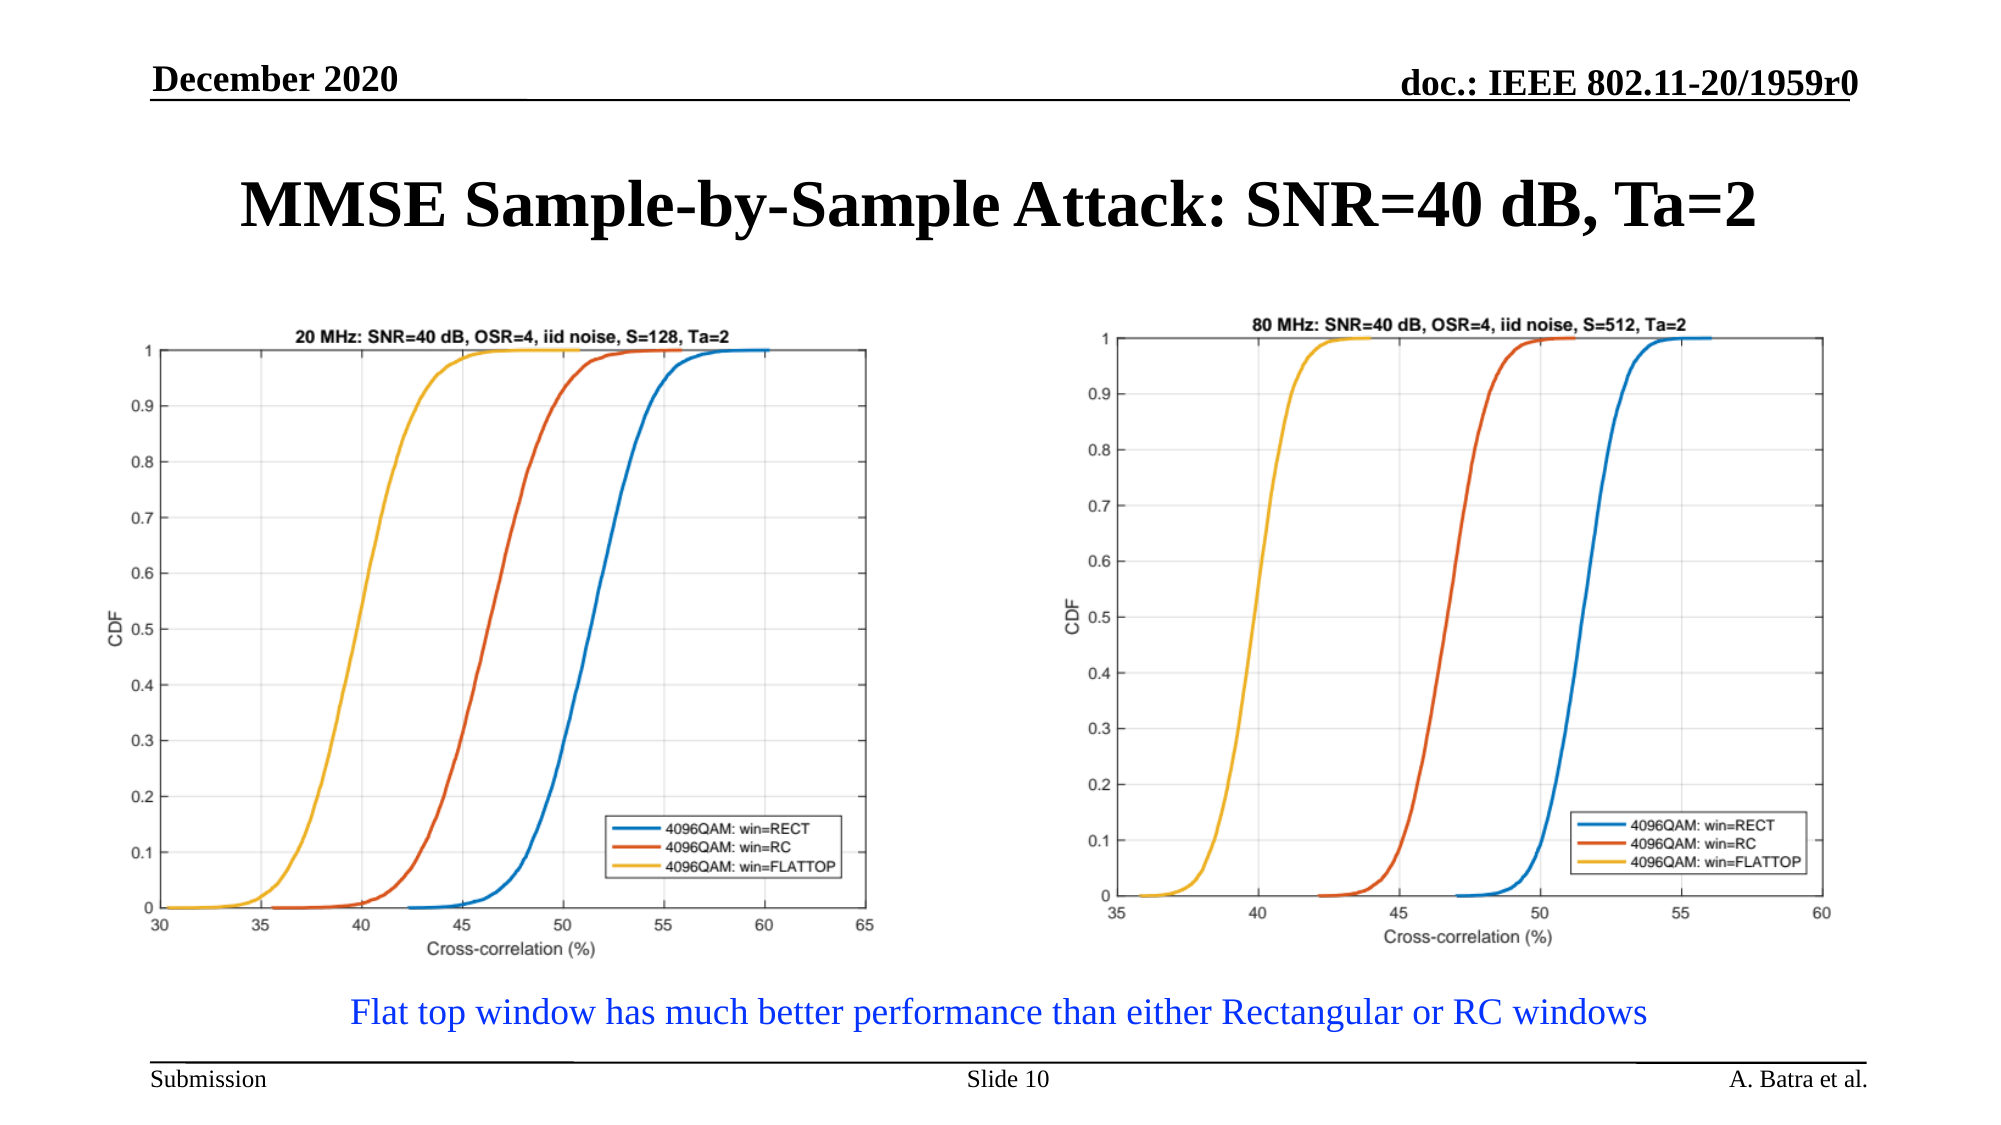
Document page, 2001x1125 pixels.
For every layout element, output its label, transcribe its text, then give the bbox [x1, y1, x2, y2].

footer A. Batra et al. [1171, 1061, 1869, 1093]
title MMSE Sample-by-Sample Attack: SNR=40 dB, Ta=2 [149, 112, 1850, 288]
picture [42, 299, 951, 981]
text_box Flat top window has much better performance than either Rectangular or RC windows [335, 979, 1665, 1040]
slide_number Slide 10 [950, 1061, 1067, 1123]
picture [999, 286, 1908, 969]
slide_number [152, 54, 563, 100]
